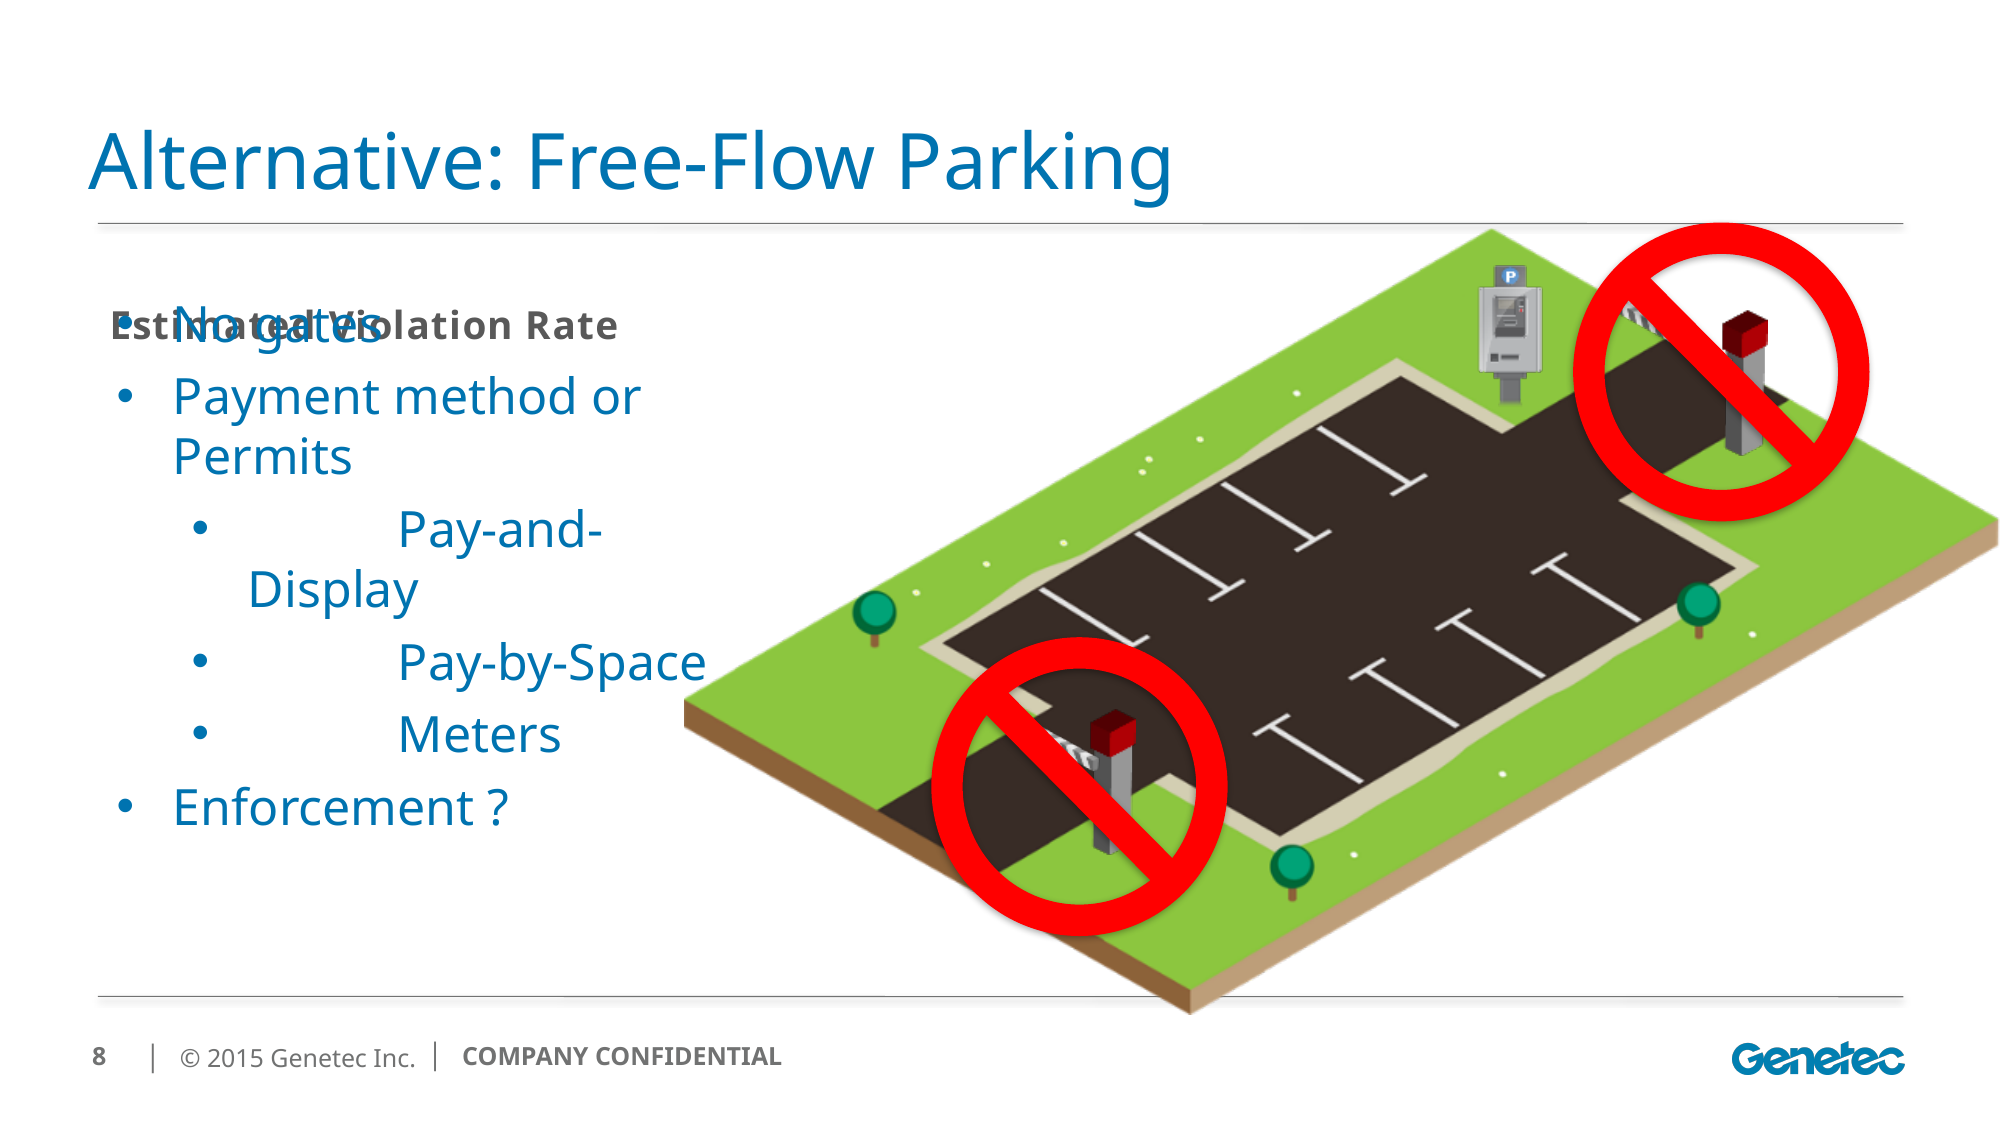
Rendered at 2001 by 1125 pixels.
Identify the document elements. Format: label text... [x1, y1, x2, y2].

picture [1859, 1055, 1867, 1060]
slide_number 8 [77, 1027, 174, 1088]
title Alternative: Free-Flow Parking [73, 40, 1902, 214]
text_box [1604, 292, 1768, 459]
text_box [971, 691, 1137, 858]
footer │ COMPANY CONFIDENTIAL [412, 1027, 878, 1088]
picture [1871, 1067, 1885, 1075]
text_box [684, 228, 2000, 1016]
picture [1825, 1055, 1859, 1075]
chart [0, 263, 803, 979]
picture [1849, 1041, 1905, 1068]
picture [1783, 1069, 1790, 1075]
picture [1732, 1041, 1845, 1068]
picture [1755, 1066, 1771, 1075]
picture [1898, 1068, 1905, 1075]
picture [1732, 1066, 1741, 1075]
picture [1771, 1055, 1779, 1060]
text_box [1682, 221, 1761, 227]
picture [1774, 1055, 1806, 1075]
